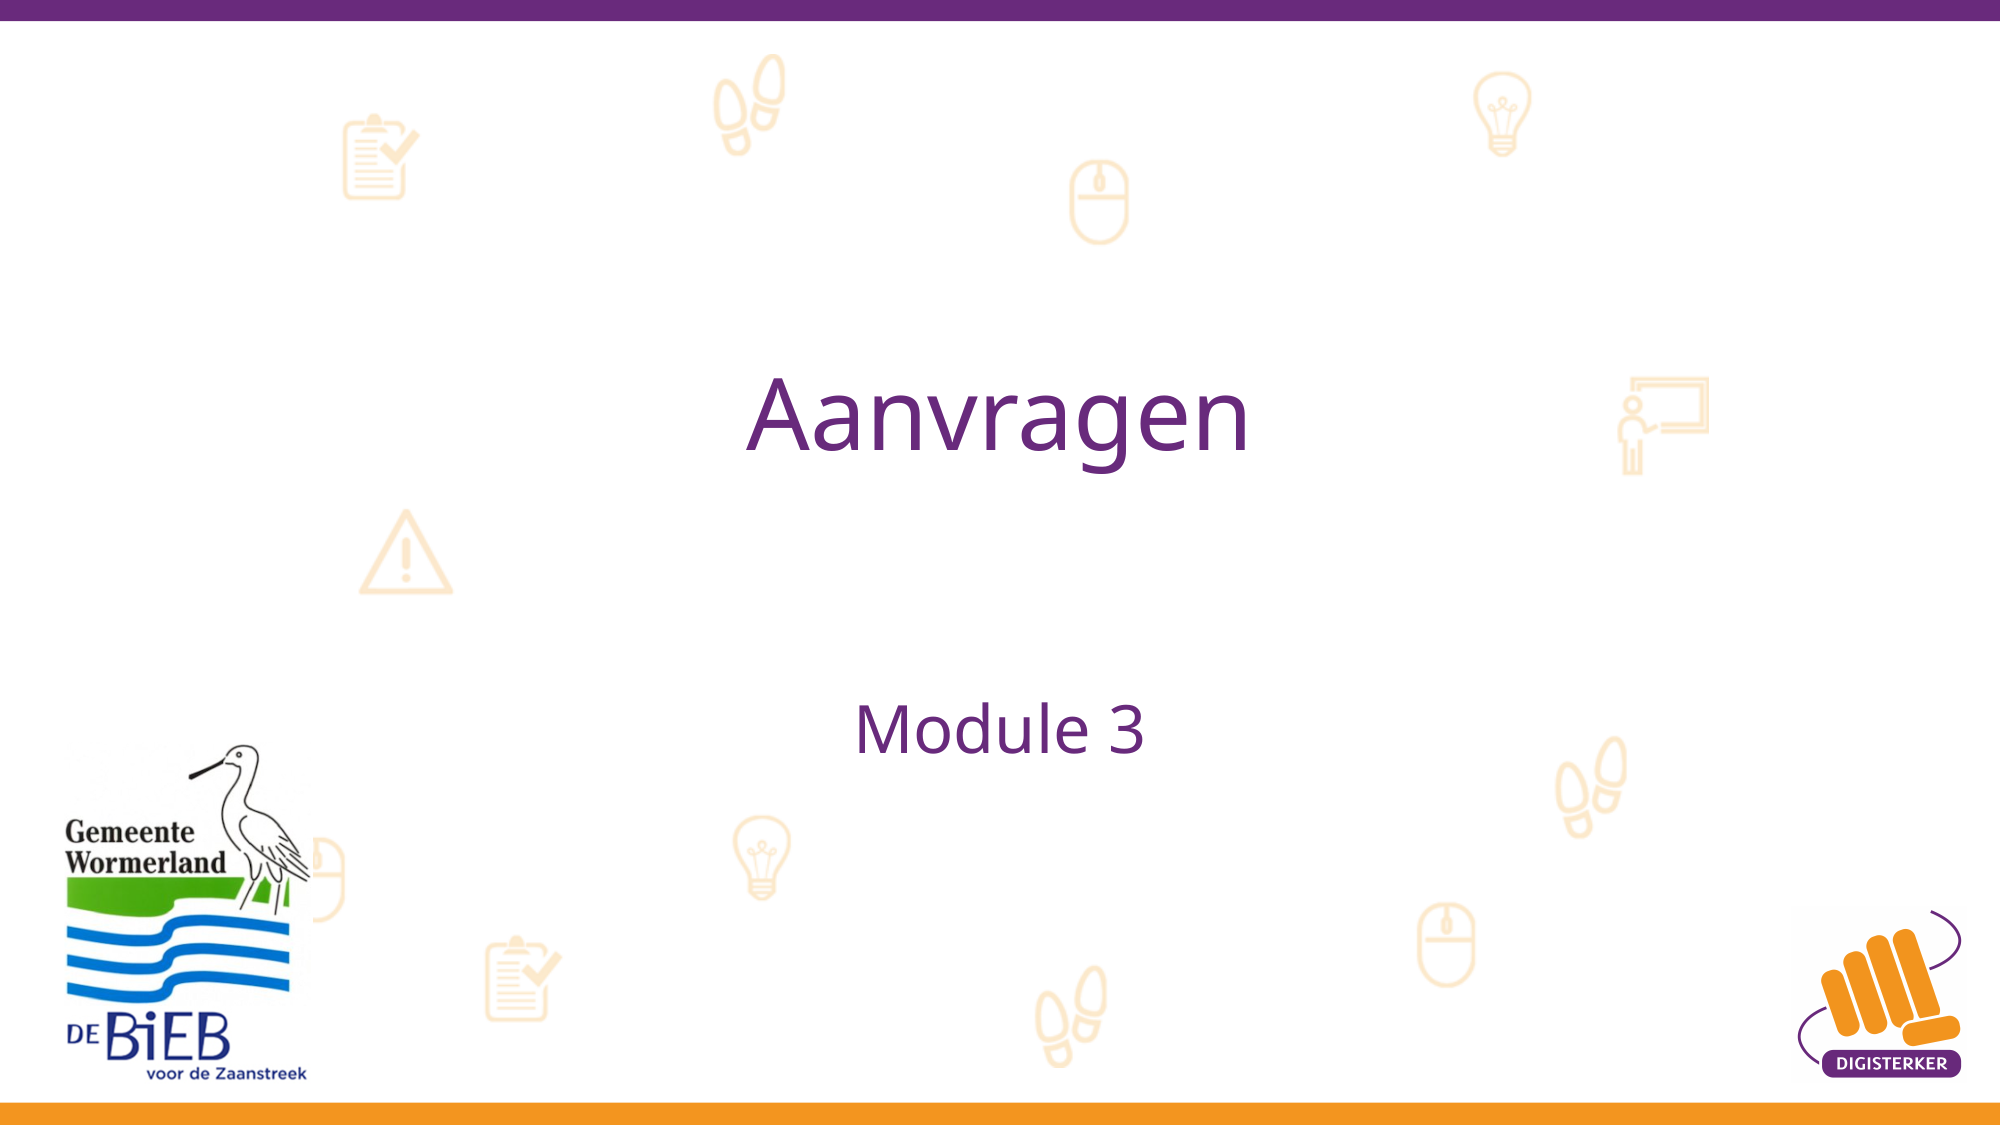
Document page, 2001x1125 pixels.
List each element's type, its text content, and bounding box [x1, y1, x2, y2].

picture [61, 739, 313, 1085]
picture [1791, 906, 1967, 1083]
subtitle Module 3 [249, 590, 1750, 863]
title Aanvragen [249, 184, 1750, 576]
